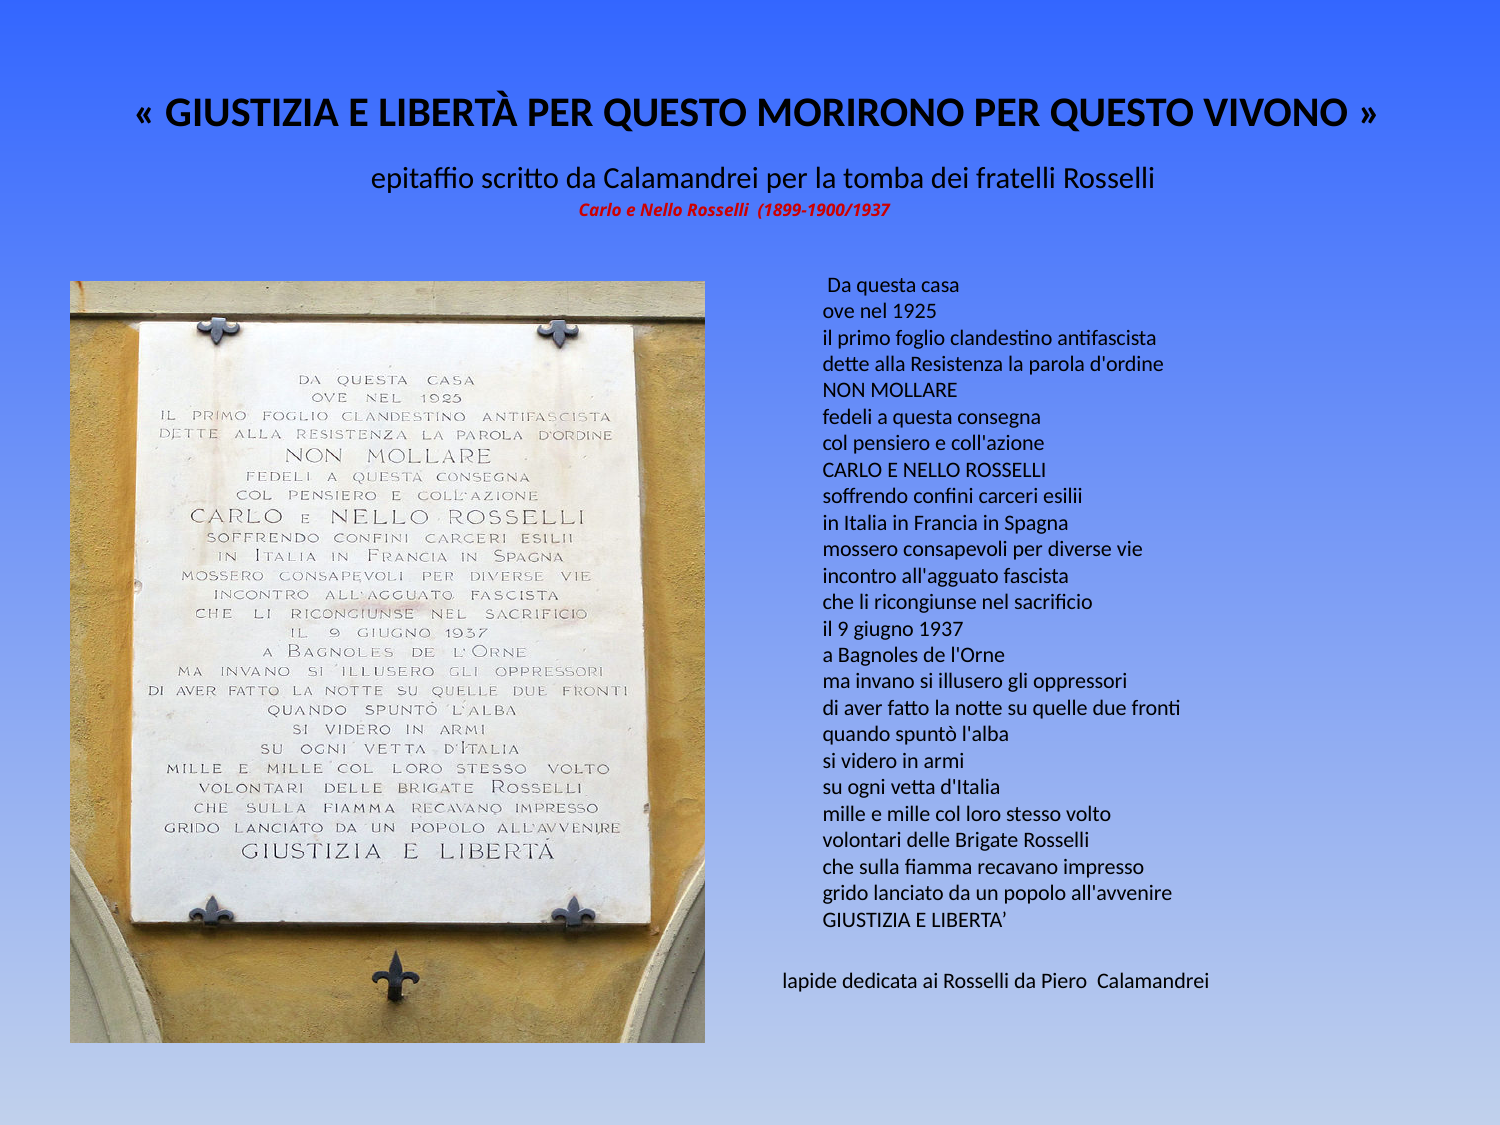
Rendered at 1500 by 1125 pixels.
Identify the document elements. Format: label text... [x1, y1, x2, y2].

title « GIUSTIZIA E LIBERTÀ PER QUESTO MORIRONO PER QUESTO VIVONO » epitaffio scritto da Calamandrei per la tomba dei fratelli Rosselli Carlo e Nello Rosselli (1899-1900/1937 [82, 58, 1432, 247]
list Da questa casa ove nel 1925 il primo foglio clandestino antifascista dette alla Resistenza la parola d'ordine NON MOLLARE fedeli a questa consegna col pensiero e coll'azione CARLO E NELLO ROSSELLI soffrendo confini carceri esilii in Italia in Francia in Spagna mossero consapevoli per diverse vie incontro all'agguato fascista che li ricongiunse nel sacrificio il 9 giugno 1937 a Bagnoles de l'Orne ma invano si illusero gli oppressori di aver fatto la notte su quelle due fronti quando spuntò l'alba si videro in armi su ogni vetta d'Italia mille e mille col loro stesso volto volontari delle Brigate Rosselli che sulla fiamma recavano impresso grido lanciato da un popolo all'avvenire GIUSTIZIA E LIBERTA’ lapide dedicata ai Rosselli da Piero Calamandrei [762, 262, 1425, 1005]
picture [70, 280, 705, 1044]
